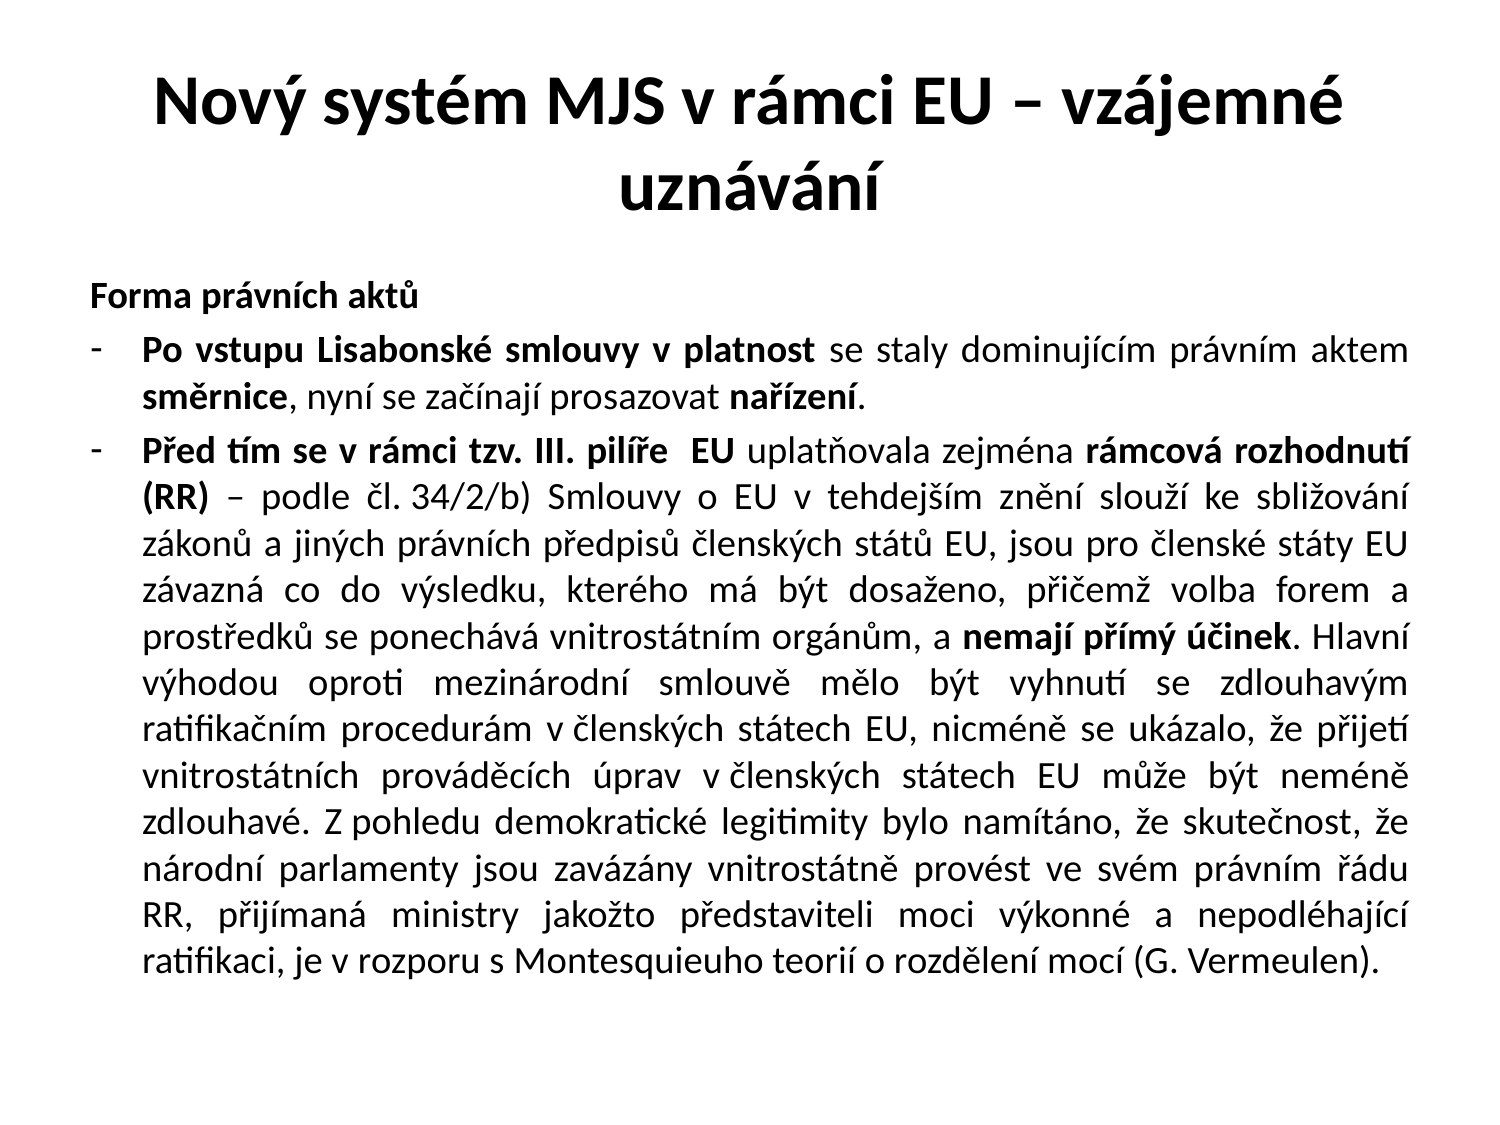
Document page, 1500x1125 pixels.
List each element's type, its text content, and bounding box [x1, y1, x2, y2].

title Nový systém MJS v rámci EU – vzájemné uznávání [75, 45, 1425, 233]
list Forma právních aktů Po vstupu Lisabonské smlouvy v platnost se staly dominujícím právním aktem směrnice, nyní se začínají prosazovat nařízení. Před tím se v rámci tzv. III. pilíře EU uplatňovala zejména rámcová rozhodnutí (RR) – podle čl. 34/2/b) Smlouvy o EU v tehdejším znění slouží ke sbližování zákonů a jiných právních předpisů členských států EU, jsou pro členské státy EU závazná co do výsledku, kterého má být dosaženo, přičemž volba forem a prostředků se ponechává vnitrostátním orgánům, a nemají přímý účinek. Hlavní výhodou oproti mezinárodní smlouvě mělo být vyhnutí se zdlouhavým ratifikačním procedurám v členských státech EU, nicméně se ukázalo, že přijetí vnitrostátních prováděcích úprav v členských státech EU může být neméně zdlouhavé. Z pohledu demokratické legitimity bylo namítáno, že skutečnost, že národní parlamenty jsou zavázány vnitrostátně provést ve svém právním řádu RR, přijímaná ministry jakožto představiteli moci výkonné a nepodléhající ratifikaci, je v rozporu s Montesquieuho teorií o rozdělení mocí (G. Vermeulen). [75, 262, 1425, 1005]
